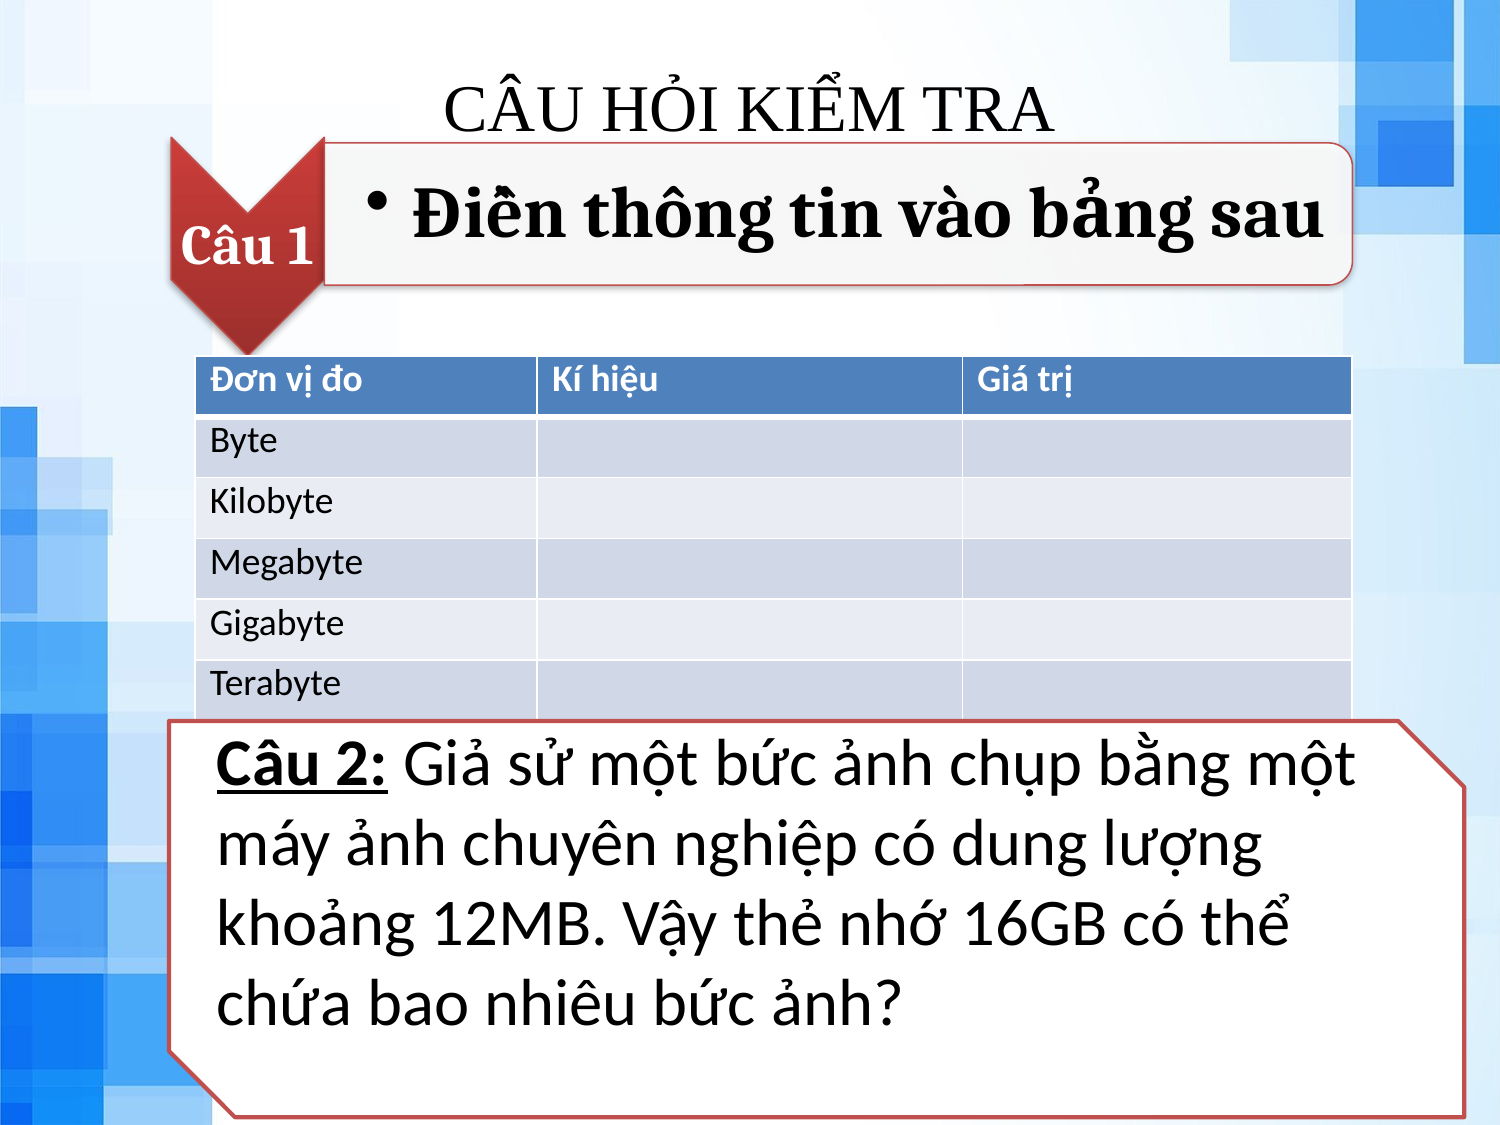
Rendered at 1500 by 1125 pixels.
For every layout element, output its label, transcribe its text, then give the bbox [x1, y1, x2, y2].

table_header Giá trị [963, 364, 1351, 414]
table_cell [963, 539, 1351, 598]
table_cell [538, 420, 962, 477]
table_header Đơn vị đo [196, 364, 536, 414]
table_header Kí hiệu [538, 364, 962, 414]
table_cell Terabyte [196, 661, 536, 718]
table_cell Byte [196, 420, 536, 477]
table_cell [963, 600, 1351, 659]
table_cell [538, 539, 962, 598]
table_cell [963, 478, 1351, 538]
table_cell Megabyte [196, 539, 536, 598]
table_cell [538, 600, 962, 659]
table_cell [538, 661, 962, 718]
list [170, 136, 1353, 357]
table_cell Kilobyte [196, 478, 536, 538]
table_cell [538, 478, 962, 538]
picture [0, 0, 1500, 1125]
table_cell Gigabyte [196, 600, 536, 659]
table_cell [963, 661, 1351, 718]
title CÂU HỎI KIỂM TRA [75, 11, 1425, 199]
text_box Câu 2: Giả sử một bức ảnh chụp bằng một máy ảnh chuyên nghiệp có dung lượng khoảng 12MB. Vậy thẻ nhớ 16GB có thể chứa bao nhiêu bức ảnh? [166, 718, 1467, 1120]
table_cell [963, 420, 1351, 477]
